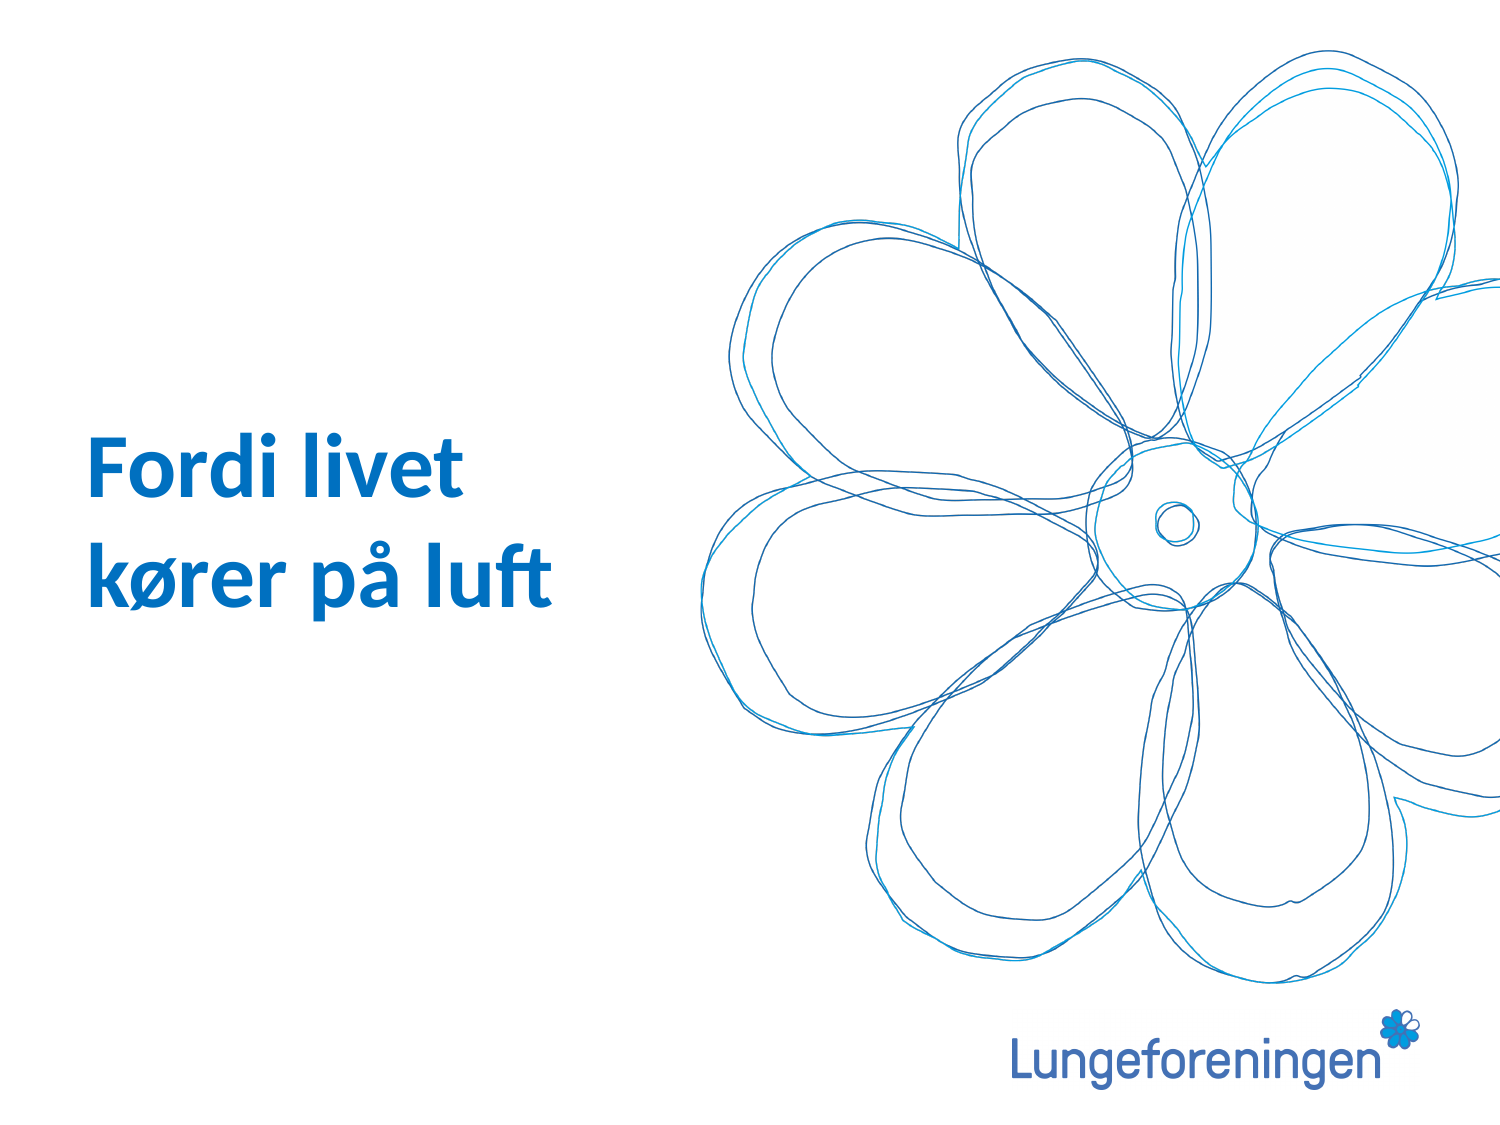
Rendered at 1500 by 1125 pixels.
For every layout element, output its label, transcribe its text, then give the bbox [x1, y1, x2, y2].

picture [1012, 1008, 1420, 1090]
text_box Fordi livet kører på luft [71, 398, 686, 634]
picture [691, 39, 1500, 994]
